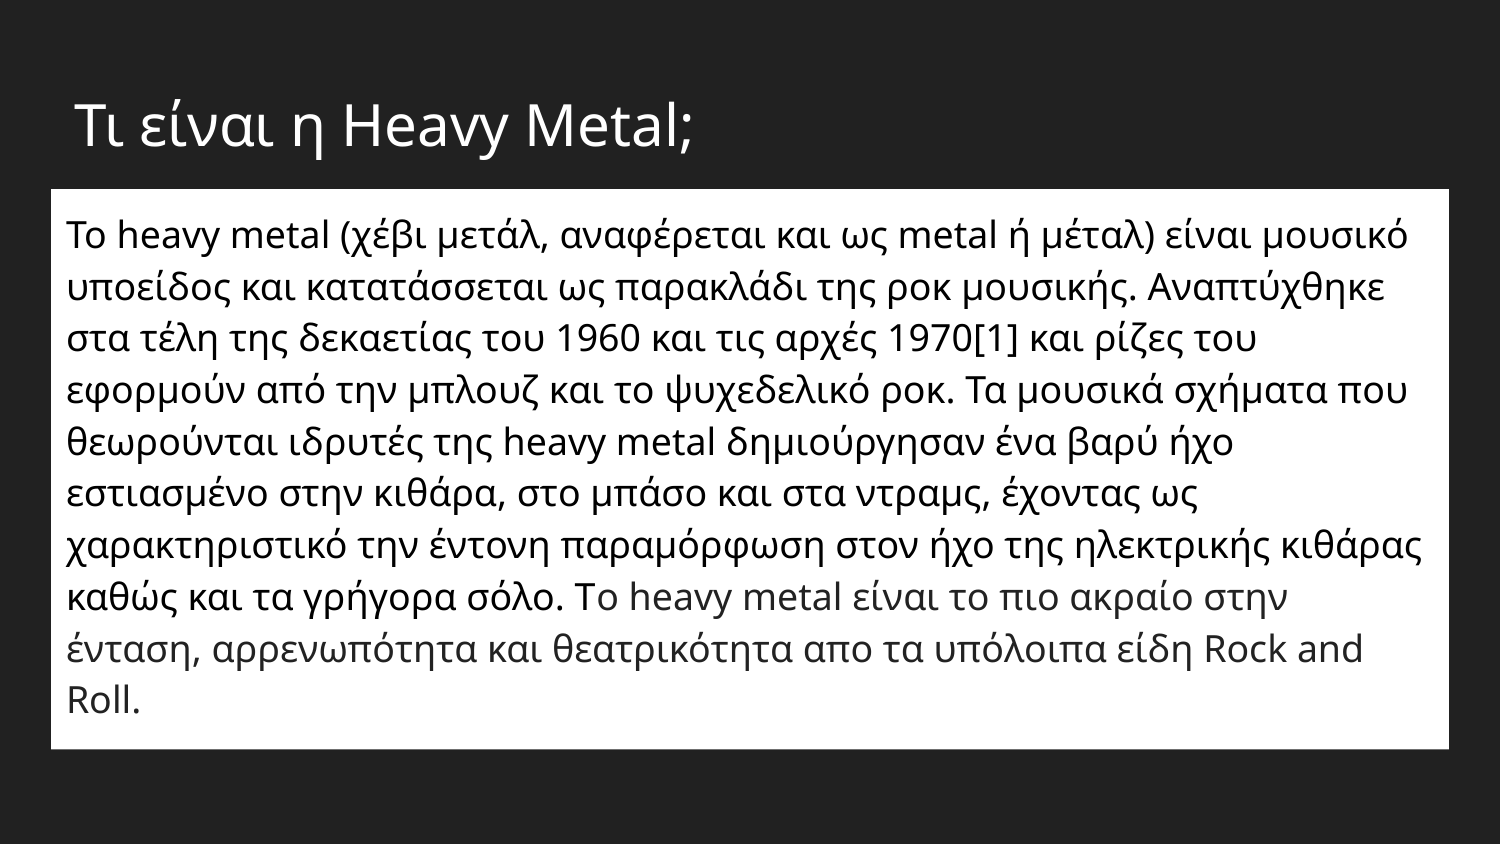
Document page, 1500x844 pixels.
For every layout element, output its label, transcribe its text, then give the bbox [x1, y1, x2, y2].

list Το heavy metal (χέβι μετάλ, αναφέρεται και ως metal ή μέταλ) είναι μουσικό υποείδος και κατατάσσεται ως παρακλάδι της ροκ μουσικής. Αναπτύχθηκε στα τέλη της δεκαετίας του 1960 και τις αρχές 1970[1] και ρίζες τoυ εφορμούν από την μπλουζ και το ψυχεδελικό ροκ. Τα μουσικά σχήματα που θεωρούνται ιδρυτές της heavy metal δημιούργησαν ένα βαρύ ήχο εστιασμένο στην κιθάρα, στο μπάσο και στα ντραμς, έχοντας ως χαρακτηριστικό την έντονη παραμόρφωση στον ήχο της ηλεκτρικής κιθάρας καθώς και τα γρήγορα σόλο. Το heavy metal είναι το πιο ακραίο στην ένταση, αρρενωπότητα και θεατρικότητα απο τα υπόλοιπα είδη Rock and Roll. [51, 189, 1449, 750]
title Τι είναι η Heavy Metal; [51, 72, 1449, 167]
